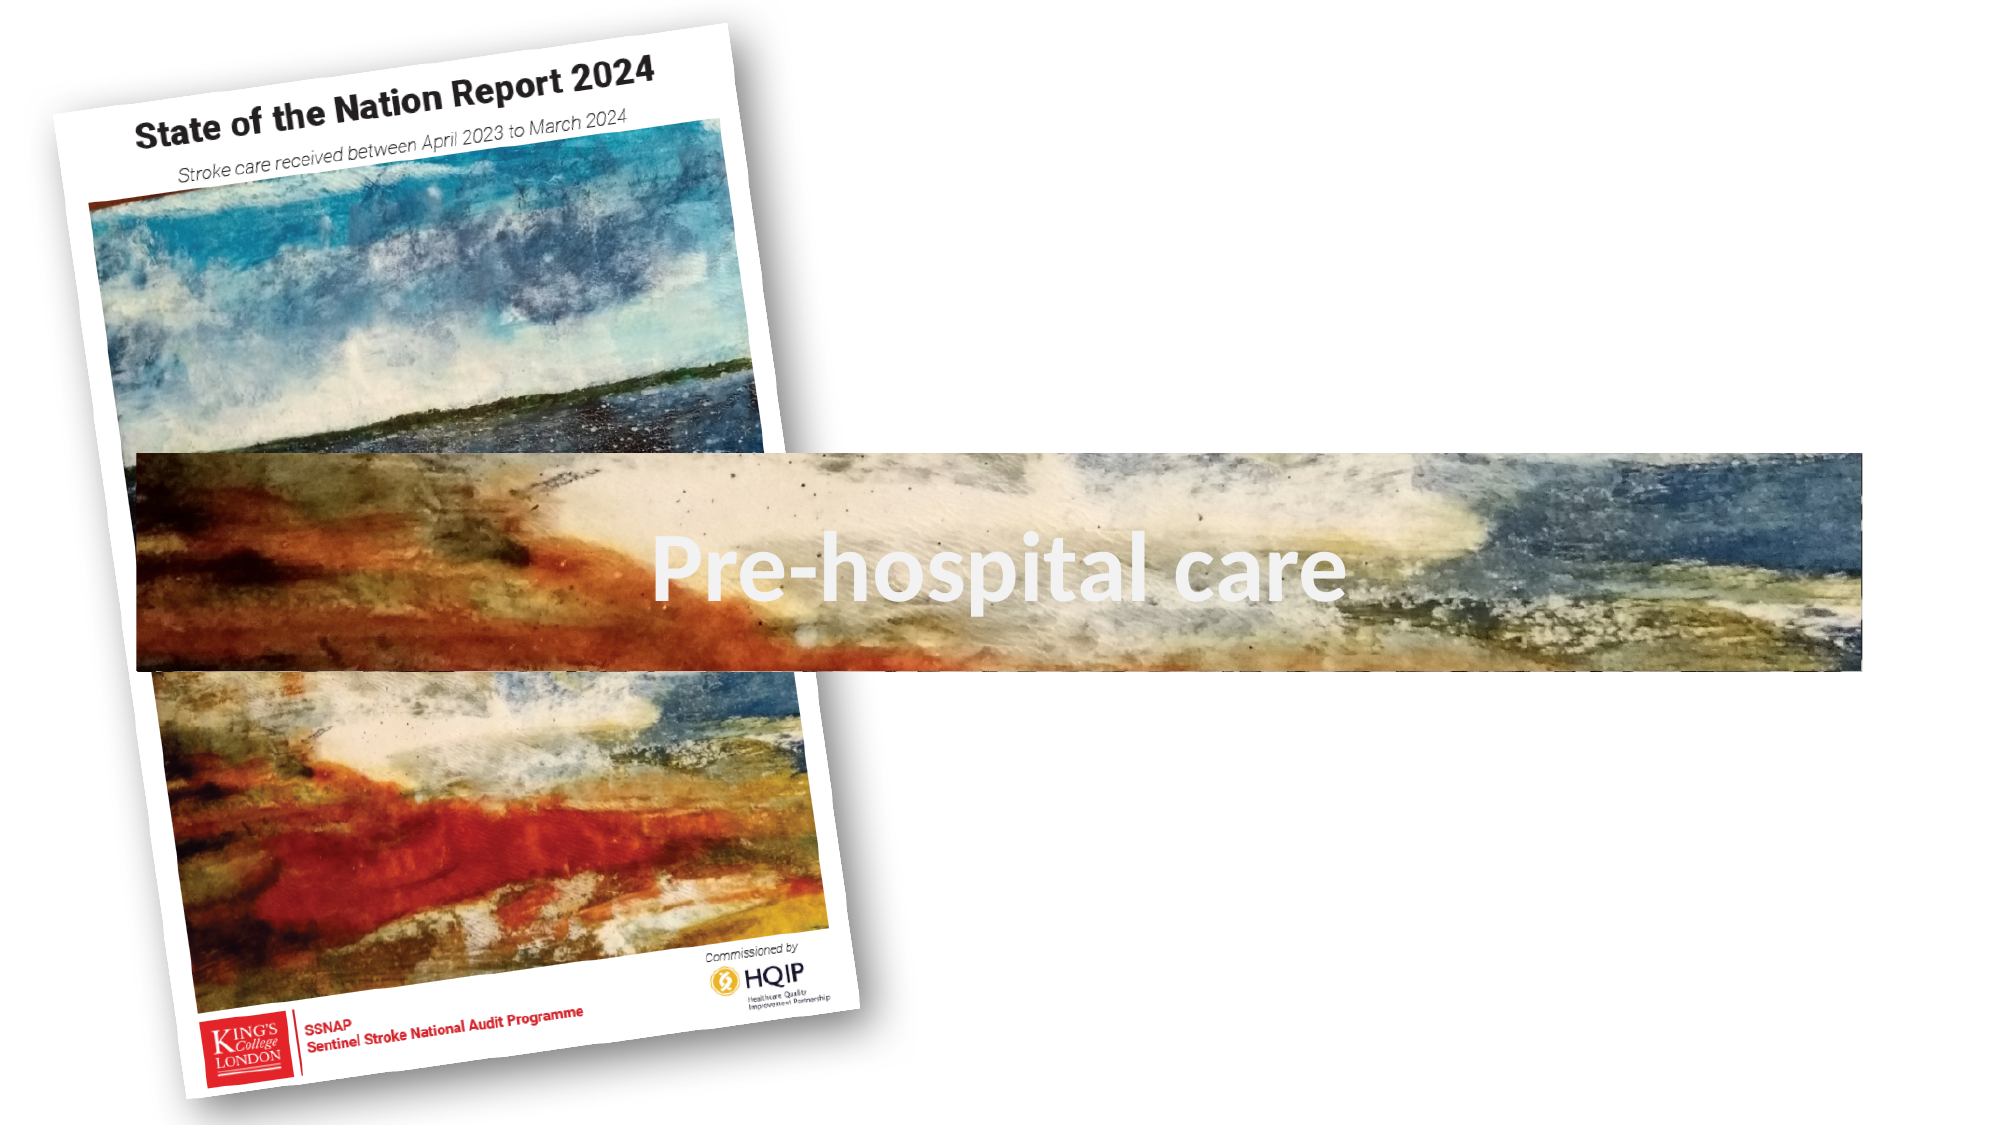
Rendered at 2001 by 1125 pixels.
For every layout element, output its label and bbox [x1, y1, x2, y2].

text_box [136, 453, 1863, 671]
picture [53, 24, 1863, 1098]
